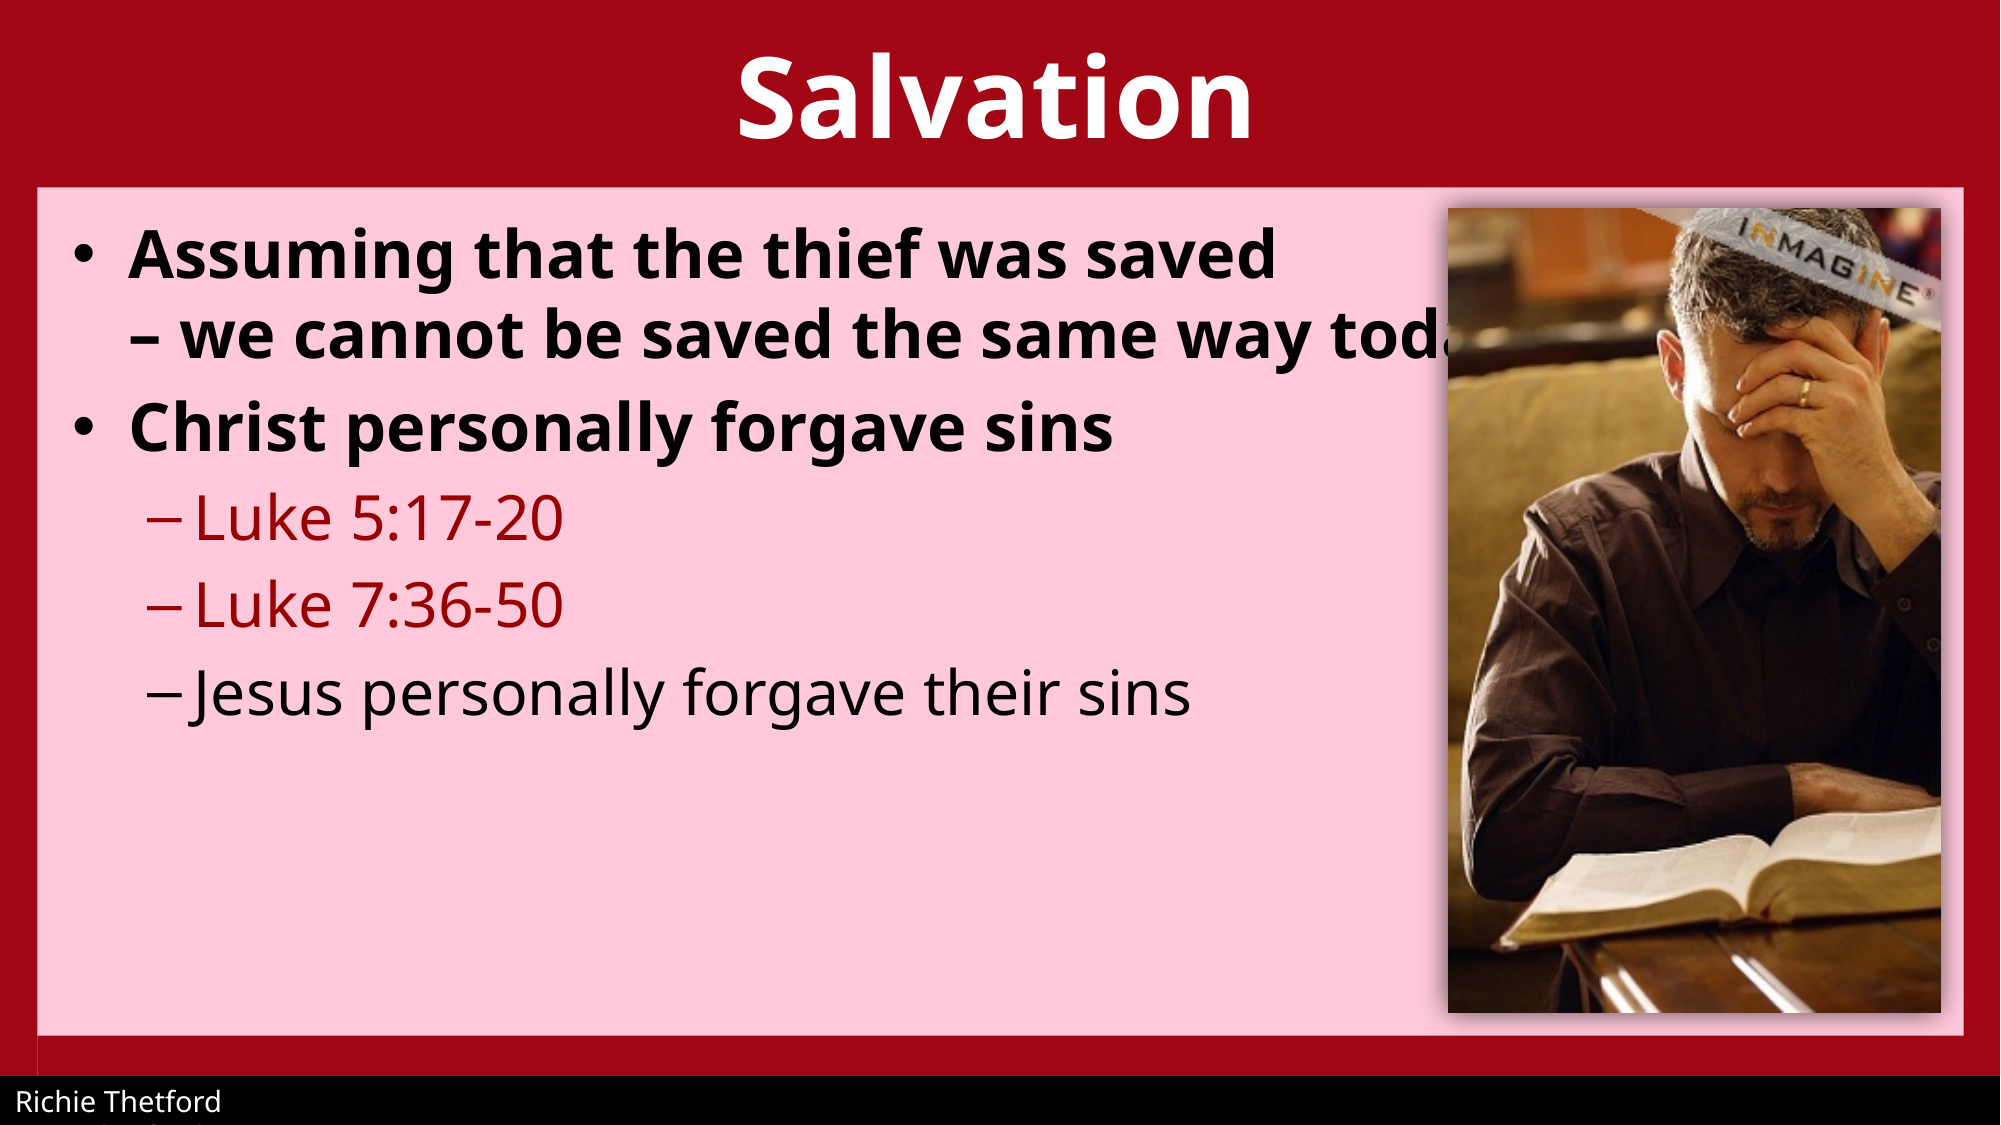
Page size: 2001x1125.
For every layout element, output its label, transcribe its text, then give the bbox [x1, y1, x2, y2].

text_box [0, 0, 40, 1076]
title Salvation [40, 0, 1962, 188]
list Assuming that the thief was saved – we cannot be saved the same way today Christ personally forgave sins Luke 5:17-20 Luke 7:36-50 Jesus personally forgave their sins [57, 204, 1435, 1022]
text_box [35, 1034, 1976, 1076]
picture [1448, 208, 1941, 1013]
text_box Richie Thetford www.thetfordcountry.com [0, 1076, 2000, 1125]
text_box [1962, 0, 2000, 1076]
